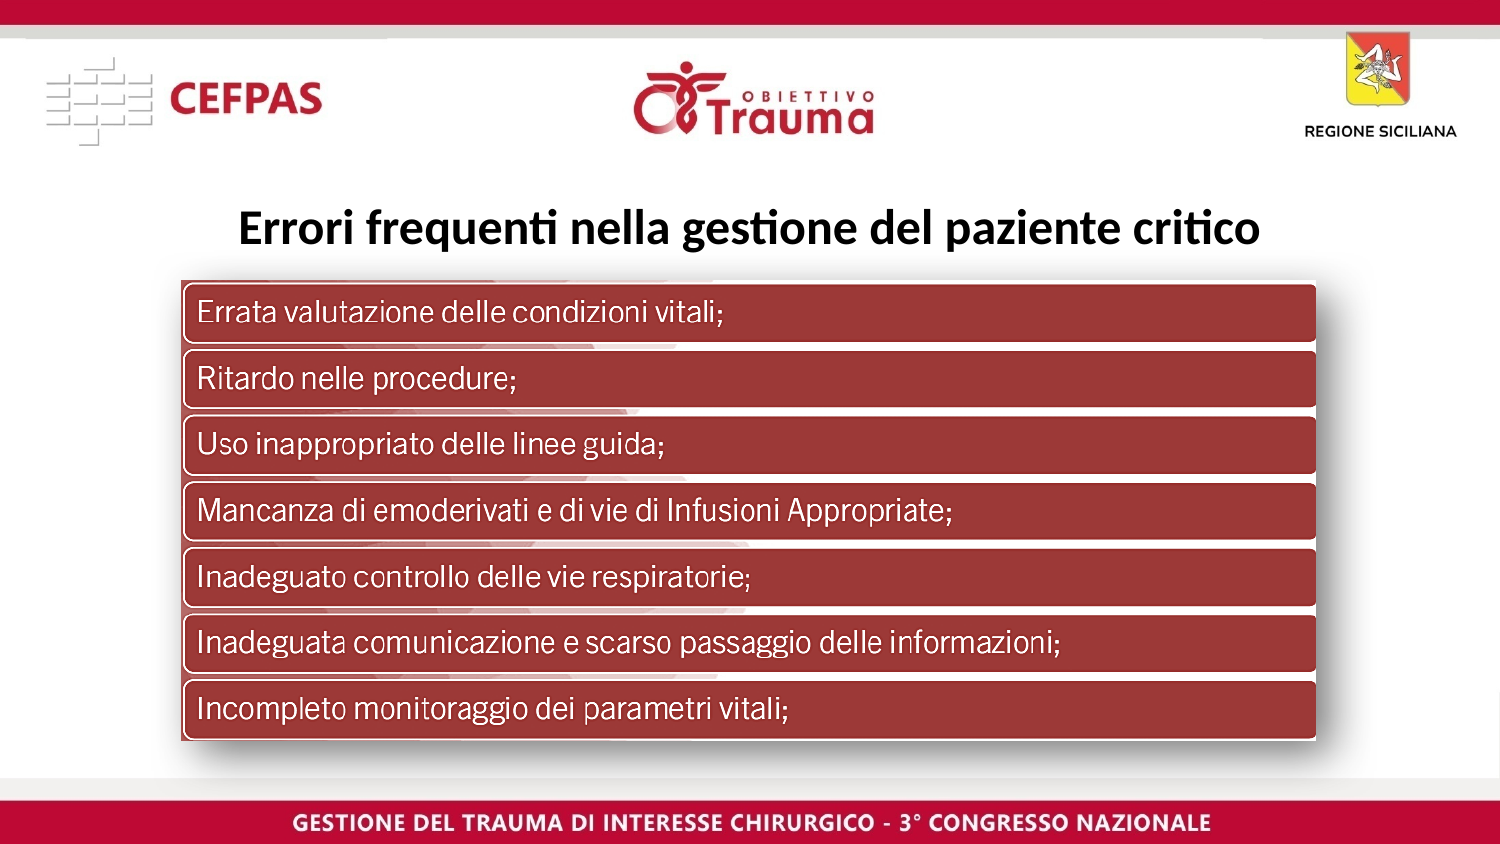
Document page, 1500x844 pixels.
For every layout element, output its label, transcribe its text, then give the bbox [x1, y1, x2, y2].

title Errori frequenti nella gestione del paziente critico [118, 173, 1382, 275]
picture [0, 0, 1500, 844]
